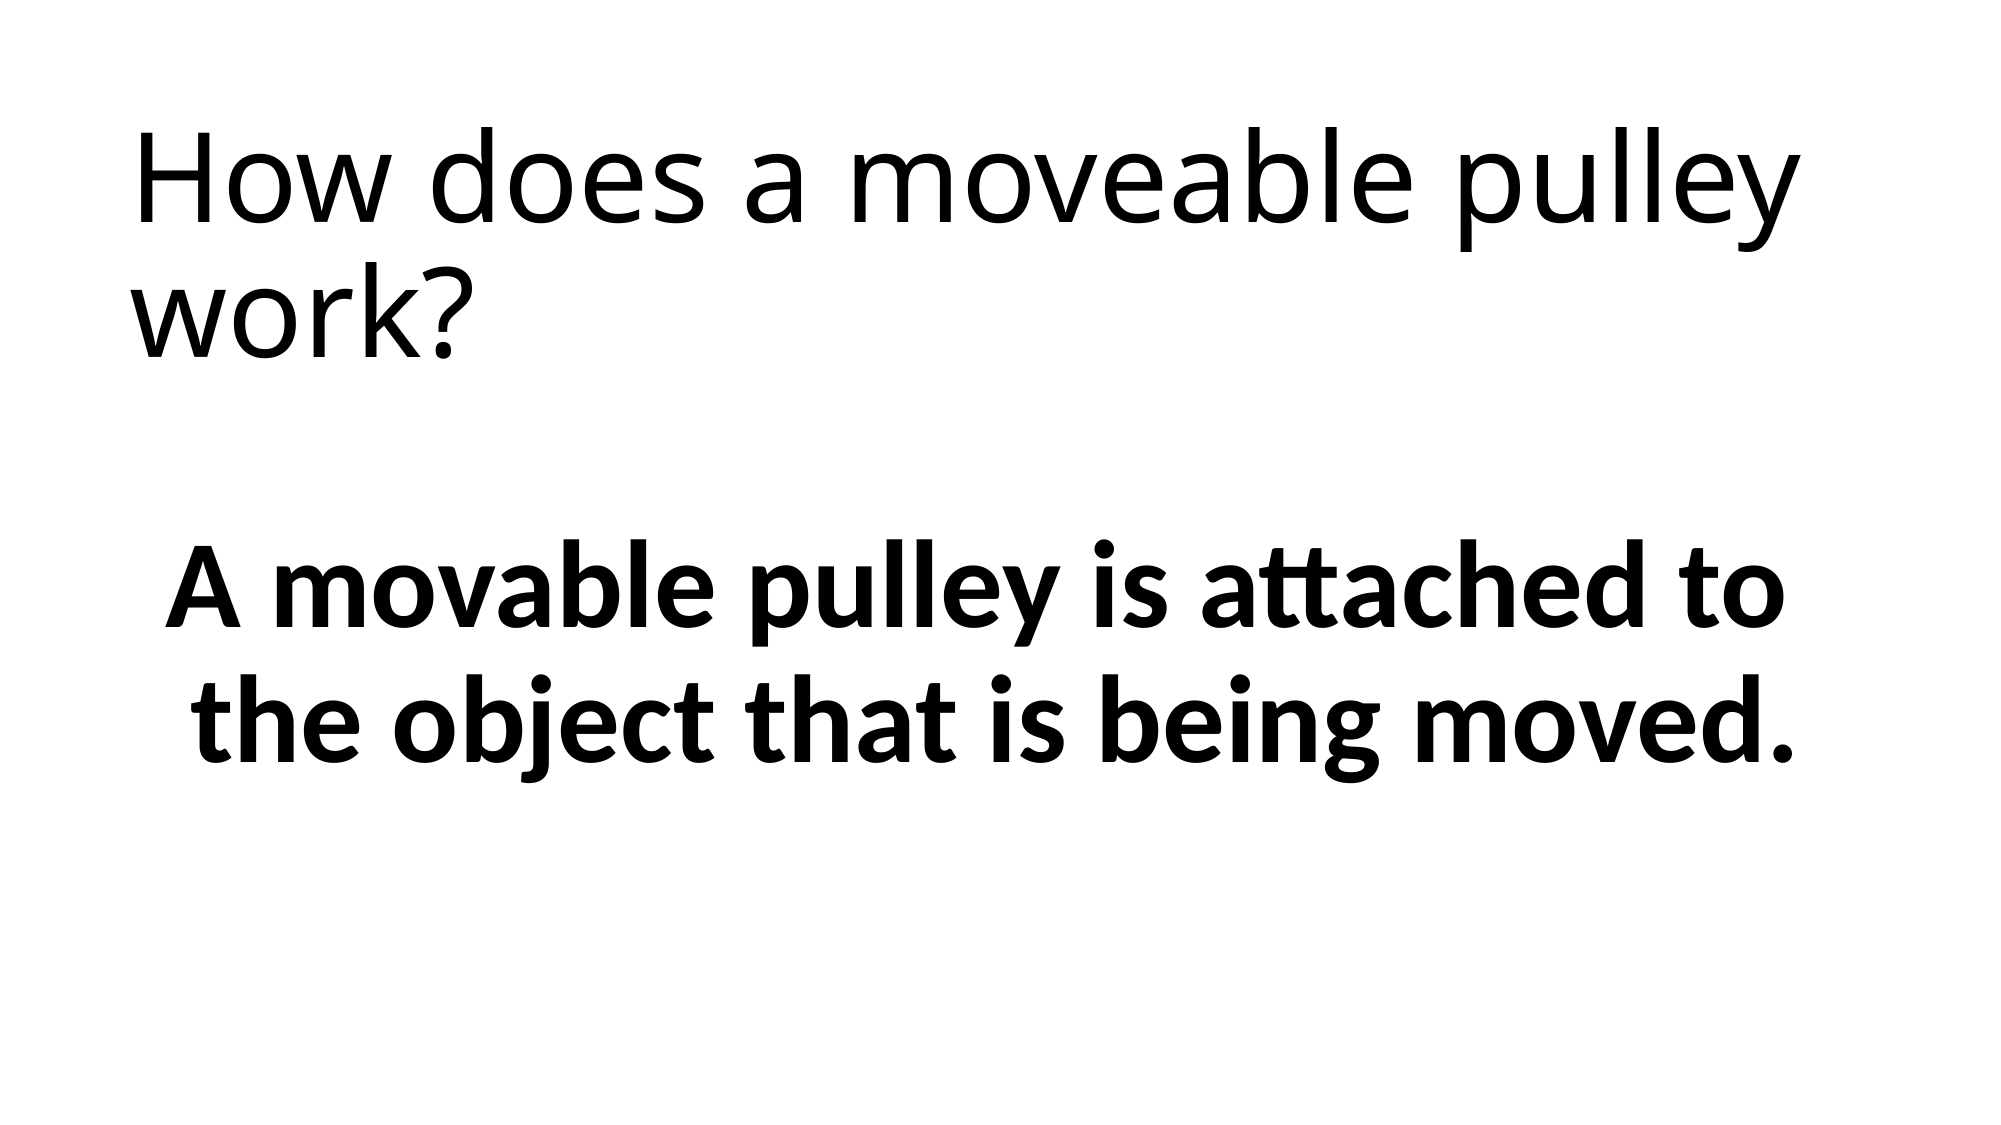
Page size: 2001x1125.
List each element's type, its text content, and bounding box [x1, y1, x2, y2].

title How does a moveable pulley work? [114, 99, 1933, 400]
list A movable pulley is attached to the object that is being moved. [114, 512, 1840, 1000]
